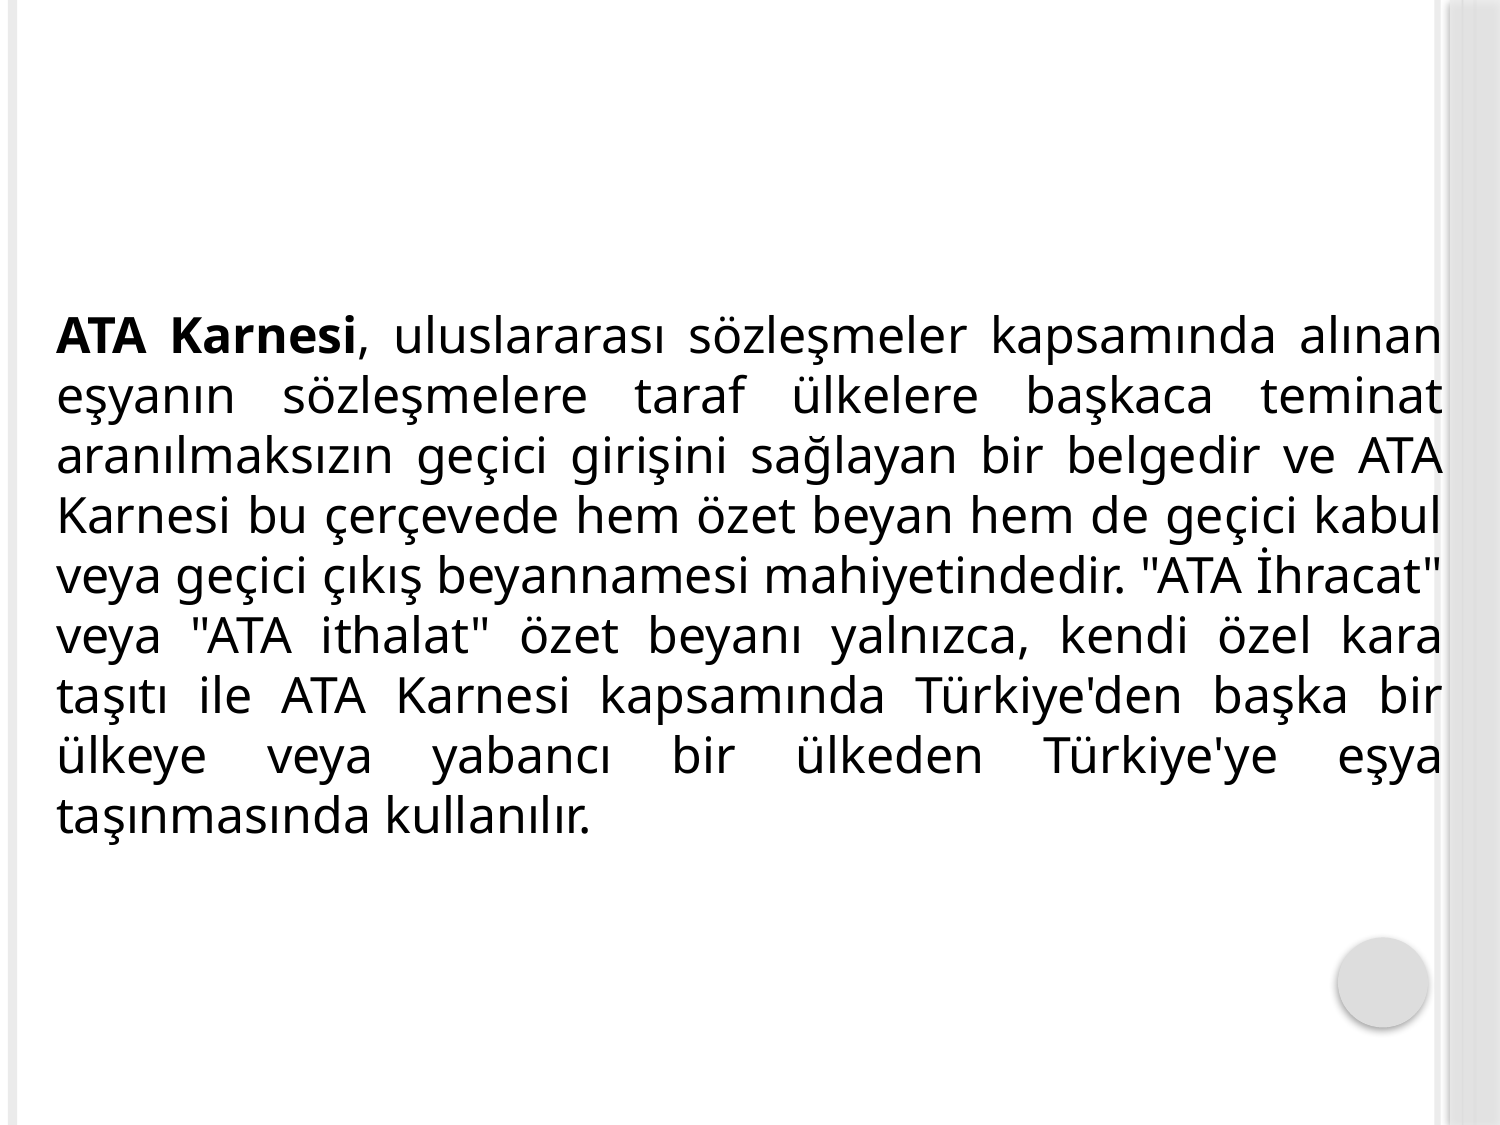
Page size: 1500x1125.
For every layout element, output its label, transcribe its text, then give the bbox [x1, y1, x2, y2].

list ATA Karnesi, uluslararası sözleşmeler kapsamında alınan eşyanın sözleşmelere taraf ülkelere başkaca teminat aranılmaksızın geçici girişini sağlayan bir belgedir ve ATA Karnesi bu çerçevede hem özet beyan hem de geçici kabul veya geçici çıkış beyannamesi mahiyetindedir. "ATA İhracat" veya "ATA ithalat" özet beyanı yalnızca, kendi özel kara taşıtı ile ATA Karnesi kapsamında Türkiye'den başka bir ülkeye veya yabancı bir ülkeden Türkiye'ye eşya taşınmasında kullanılır. [41, 78, 1459, 1106]
